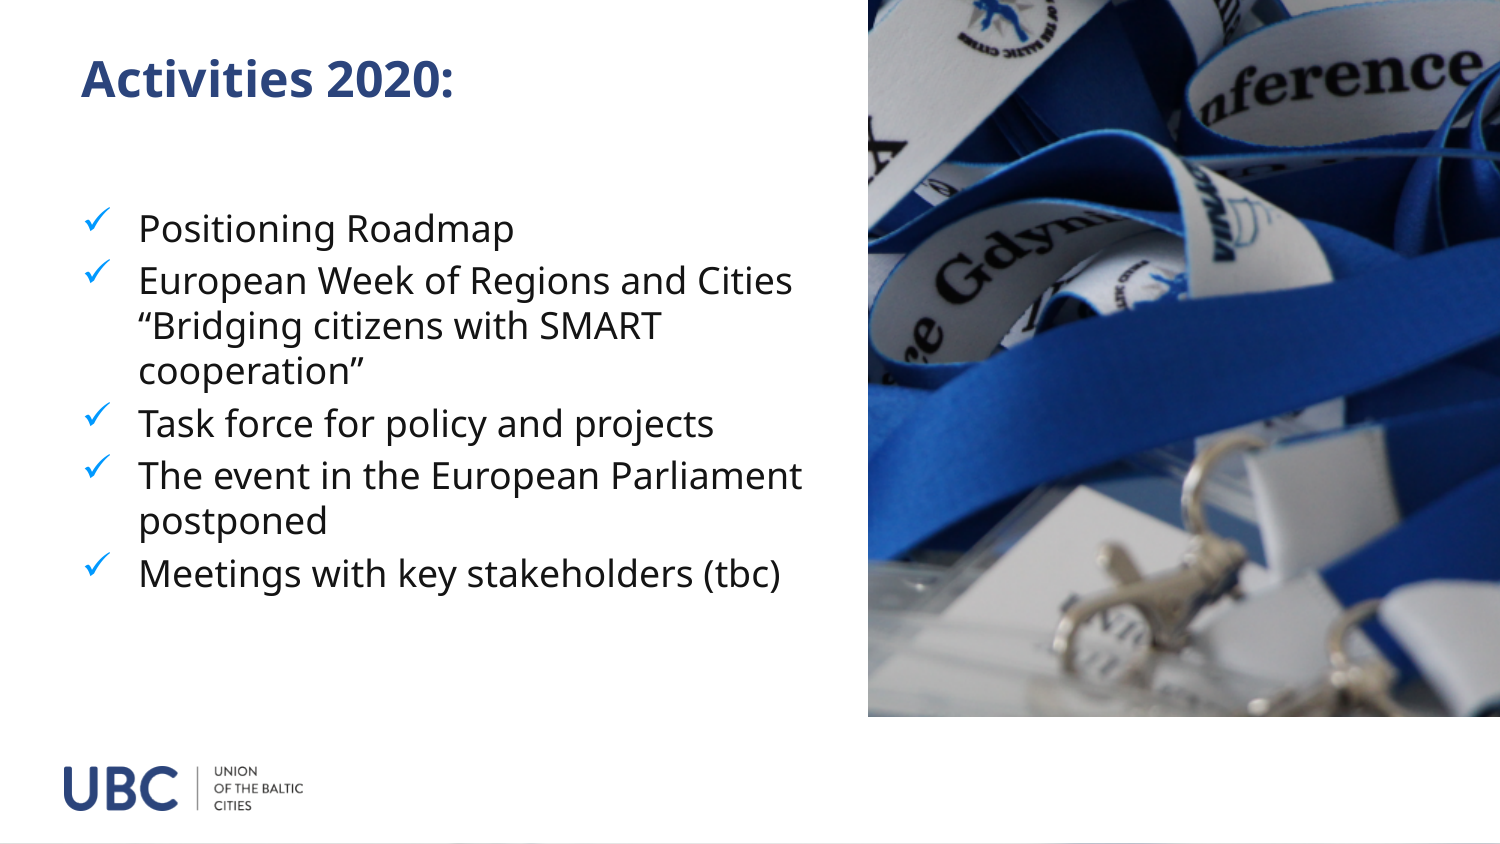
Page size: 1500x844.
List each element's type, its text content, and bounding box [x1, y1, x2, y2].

list Activities 2020: [66, 20, 774, 115]
list Positioning Roadmap European Week of Regions and Cities “Bridging citizens with SMART cooperation” Task force for policy and projects The event in the European Parliament postponed Meetings with key stakeholders (tbc) [66, 197, 833, 767]
picture [868, 0, 1500, 717]
picture [64, 766, 303, 811]
